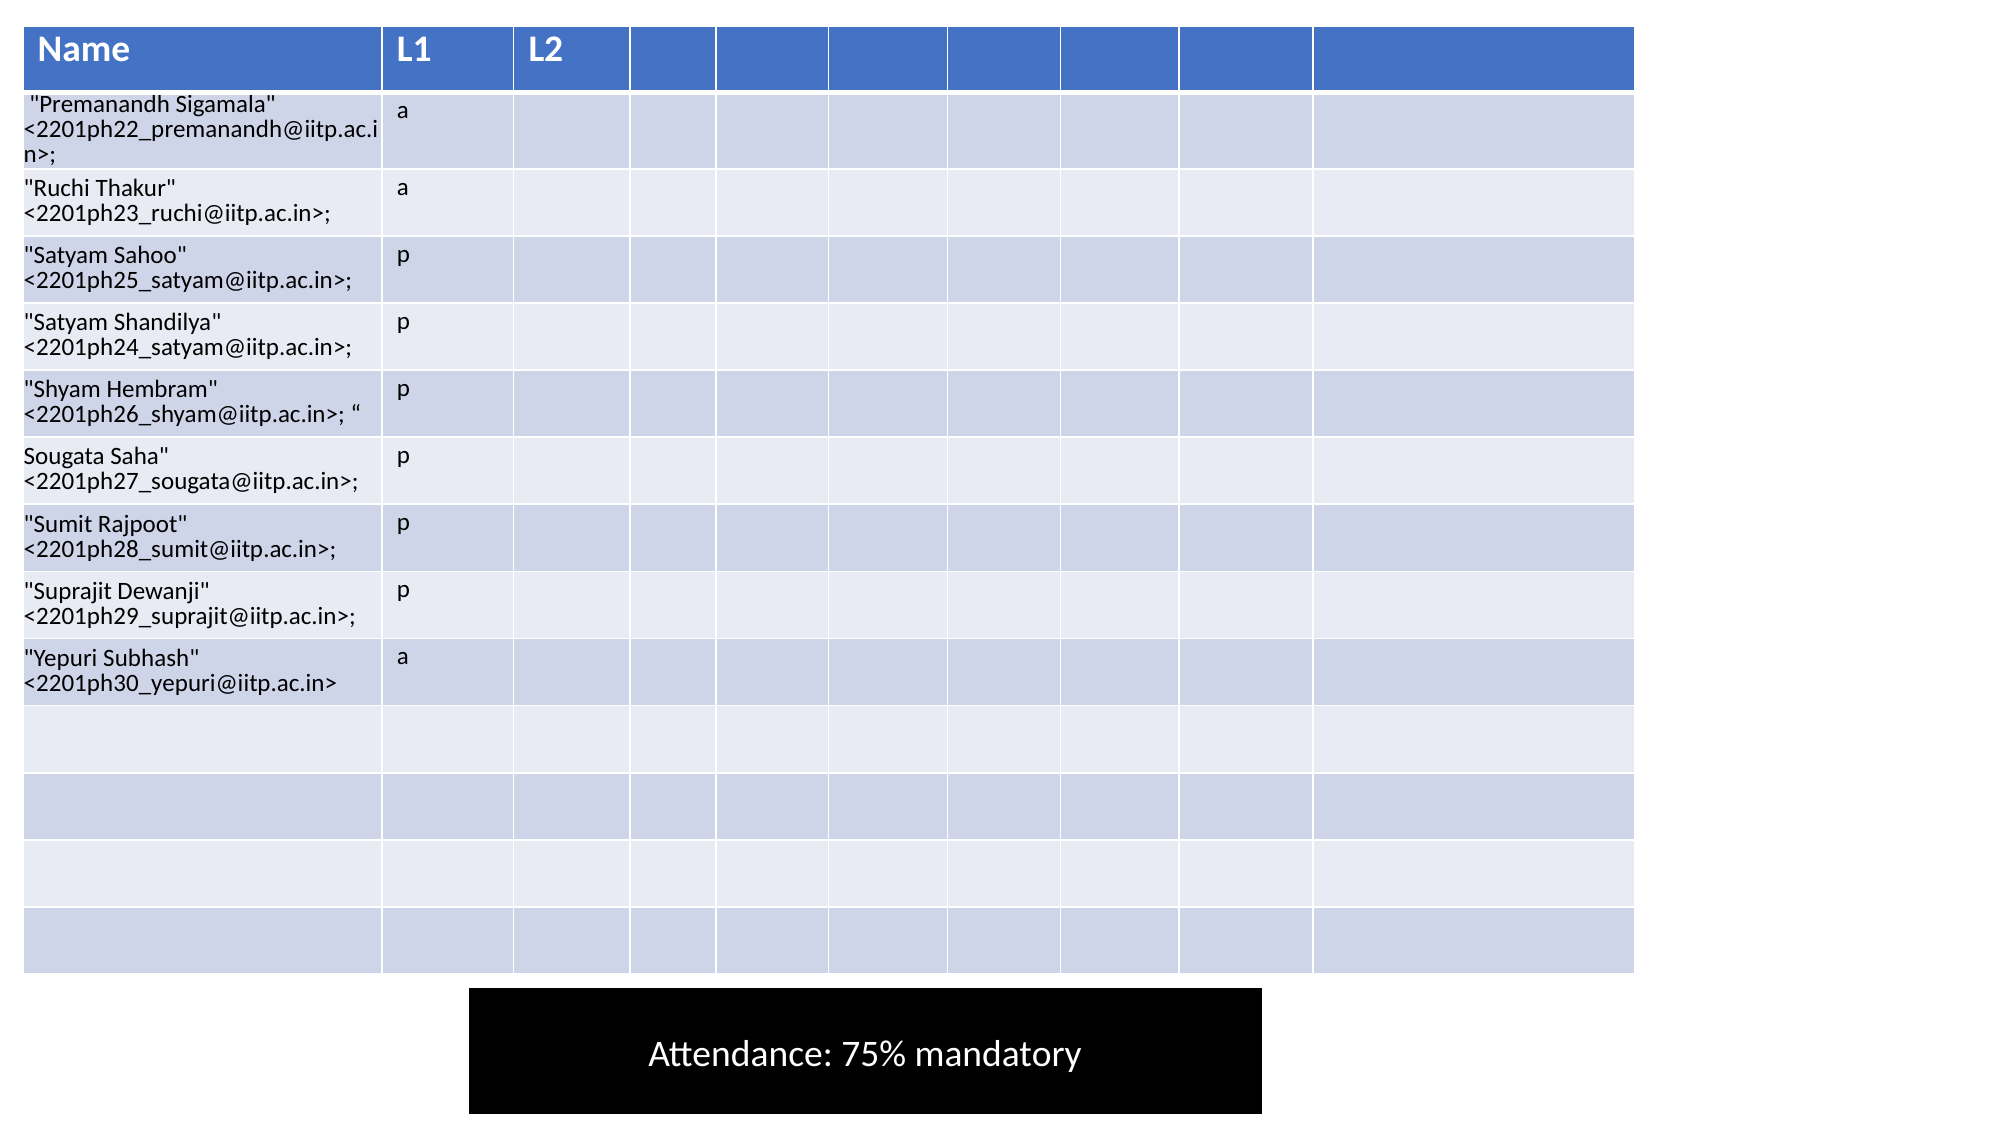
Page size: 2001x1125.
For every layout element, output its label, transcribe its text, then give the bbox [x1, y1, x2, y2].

table_cell [514, 438, 629, 503]
table_header [948, 27, 1060, 90]
table_cell [1314, 908, 1634, 973]
table_cell [948, 706, 1060, 772]
table_cell [24, 706, 381, 772]
table_cell [1061, 438, 1178, 503]
table_cell "Premanandh Sigamala" <2201ph22_premanandh@iitp.ac.in>; [24, 95, 381, 168]
table_cell [514, 706, 629, 772]
table_cell p [383, 505, 513, 571]
table_cell [1314, 505, 1634, 571]
table_header [631, 27, 715, 90]
table_cell [514, 304, 629, 369]
table_cell [948, 95, 1060, 168]
table_cell [631, 639, 715, 705]
table_cell [948, 237, 1060, 302]
table_cell [829, 774, 947, 839]
table_cell [1314, 706, 1634, 772]
table_cell [383, 706, 513, 772]
table_cell [383, 908, 513, 973]
table_cell [514, 170, 629, 235]
table_cell [631, 438, 715, 503]
table_cell [1314, 371, 1634, 436]
table_cell [1061, 95, 1178, 168]
table_cell [631, 841, 715, 906]
table_cell [829, 95, 947, 168]
table_cell [24, 908, 381, 973]
table_cell [631, 304, 715, 369]
table_cell [717, 706, 828, 772]
table_cell "Ruchi Thakur" <2201ph23_ruchi@iitp.ac.in>; [24, 170, 381, 235]
table_cell "Yepuri Subhash" <2201ph30_yepuri@iitp.ac.in> [24, 639, 381, 705]
table_cell [1314, 841, 1634, 906]
table_header [829, 27, 947, 90]
table_cell [1061, 304, 1178, 369]
table_cell [1061, 170, 1178, 235]
table_cell [1314, 237, 1634, 302]
table_cell [631, 505, 715, 571]
table_cell [1061, 774, 1178, 839]
table_cell [948, 170, 1060, 235]
table_cell [1061, 237, 1178, 302]
table_cell a [383, 639, 513, 705]
table_cell [514, 237, 629, 302]
table_cell [829, 170, 947, 235]
table_cell [717, 304, 828, 369]
table_cell [948, 438, 1060, 503]
table_cell [24, 841, 381, 906]
table_cell [514, 639, 629, 705]
table_cell [631, 237, 715, 302]
table_header L2 [514, 27, 629, 90]
table_cell [717, 505, 828, 571]
table_cell [829, 841, 947, 906]
table_cell [1180, 438, 1312, 503]
table_cell [1180, 639, 1312, 705]
table_cell [514, 95, 629, 168]
table_cell [948, 371, 1060, 436]
table_cell [631, 95, 715, 168]
table_cell [514, 774, 629, 839]
table_cell [1061, 706, 1178, 772]
table_cell [24, 774, 381, 839]
text_box Attendance: 75% mandatory [469, 988, 1262, 1114]
table_cell [1180, 170, 1312, 235]
table_cell [631, 170, 715, 235]
table_cell "Satyam Shandilya" <2201ph24_satyam@iitp.ac.in>; [24, 304, 381, 369]
table_cell [717, 774, 828, 839]
table_cell [514, 371, 629, 436]
table_cell [717, 841, 828, 906]
table_cell "Satyam Sahoo" <2201ph25_satyam@iitp.ac.in>; [24, 237, 381, 302]
table_cell p [383, 237, 513, 302]
table_cell [1180, 908, 1312, 973]
table_cell p [383, 438, 513, 503]
table_cell [514, 572, 629, 638]
table_cell [1061, 505, 1178, 571]
table_cell [829, 572, 947, 638]
table_cell [1180, 841, 1312, 906]
table_cell [1314, 774, 1634, 839]
table_cell p [383, 304, 513, 369]
table_cell p [383, 371, 513, 436]
table_cell [383, 774, 513, 839]
table_cell [1314, 304, 1634, 369]
table_cell [1061, 572, 1178, 638]
table_cell "Sumit Rajpoot" <2201ph28_sumit@iitp.ac.in>; [24, 505, 381, 571]
table_cell p [383, 572, 513, 638]
table_cell [717, 908, 828, 973]
table_header [1180, 27, 1312, 90]
table_cell [1180, 505, 1312, 571]
table_cell [1180, 237, 1312, 302]
table_header [1314, 27, 1634, 90]
table_header L1 [383, 27, 513, 90]
table_cell "Shyam Hembram" <2201ph26_shyam@iitp.ac.in>; “ [24, 371, 381, 436]
table_cell [1061, 639, 1178, 705]
table_cell [383, 841, 513, 906]
table_cell [1061, 841, 1178, 906]
table_cell [829, 908, 947, 973]
table_cell [514, 908, 629, 973]
table_cell [514, 505, 629, 571]
table_cell [717, 371, 828, 436]
table_cell [717, 639, 828, 705]
table_cell [631, 371, 715, 436]
table_cell [631, 572, 715, 638]
table_cell [829, 706, 947, 772]
table_cell [948, 841, 1060, 906]
table_cell [829, 371, 947, 436]
table_cell "Suprajit Dewanji" <2201ph29_suprajit@iitp.ac.in>; [24, 572, 381, 638]
table_cell [1180, 304, 1312, 369]
table_cell [829, 304, 947, 369]
table_cell [829, 505, 947, 571]
table_cell [1314, 639, 1634, 705]
table_cell [1180, 774, 1312, 839]
table_cell a [383, 170, 513, 235]
table_cell [717, 237, 828, 302]
table_cell [1180, 572, 1312, 638]
table_cell [631, 706, 715, 772]
table_cell [829, 237, 947, 302]
table_cell a [383, 95, 513, 168]
table_header [717, 27, 828, 90]
table_cell [717, 438, 828, 503]
table_cell [1314, 95, 1634, 168]
table_cell [717, 170, 828, 235]
table_cell [948, 505, 1060, 571]
table_cell [717, 95, 828, 168]
table_cell [948, 908, 1060, 973]
table_cell [948, 304, 1060, 369]
table_cell [1061, 371, 1178, 436]
table_cell [829, 639, 947, 705]
table_cell [717, 572, 828, 638]
table_cell [1180, 706, 1312, 772]
table_cell [1061, 908, 1178, 973]
table_cell [948, 572, 1060, 638]
table_cell [1180, 95, 1312, 168]
table_cell [514, 841, 629, 906]
table_cell [948, 774, 1060, 839]
table_cell [1314, 438, 1634, 503]
table_cell [1180, 371, 1312, 436]
table_cell [1314, 170, 1634, 235]
table_header Name [24, 27, 381, 90]
table_cell Sougata Saha" <2201ph27_sougata@iitp.ac.in>; [24, 438, 381, 503]
table_cell [1314, 572, 1634, 638]
table_cell [631, 908, 715, 973]
table_header [1061, 27, 1178, 90]
table_cell [948, 639, 1060, 705]
table_cell [631, 774, 715, 839]
table_cell [829, 438, 947, 503]
